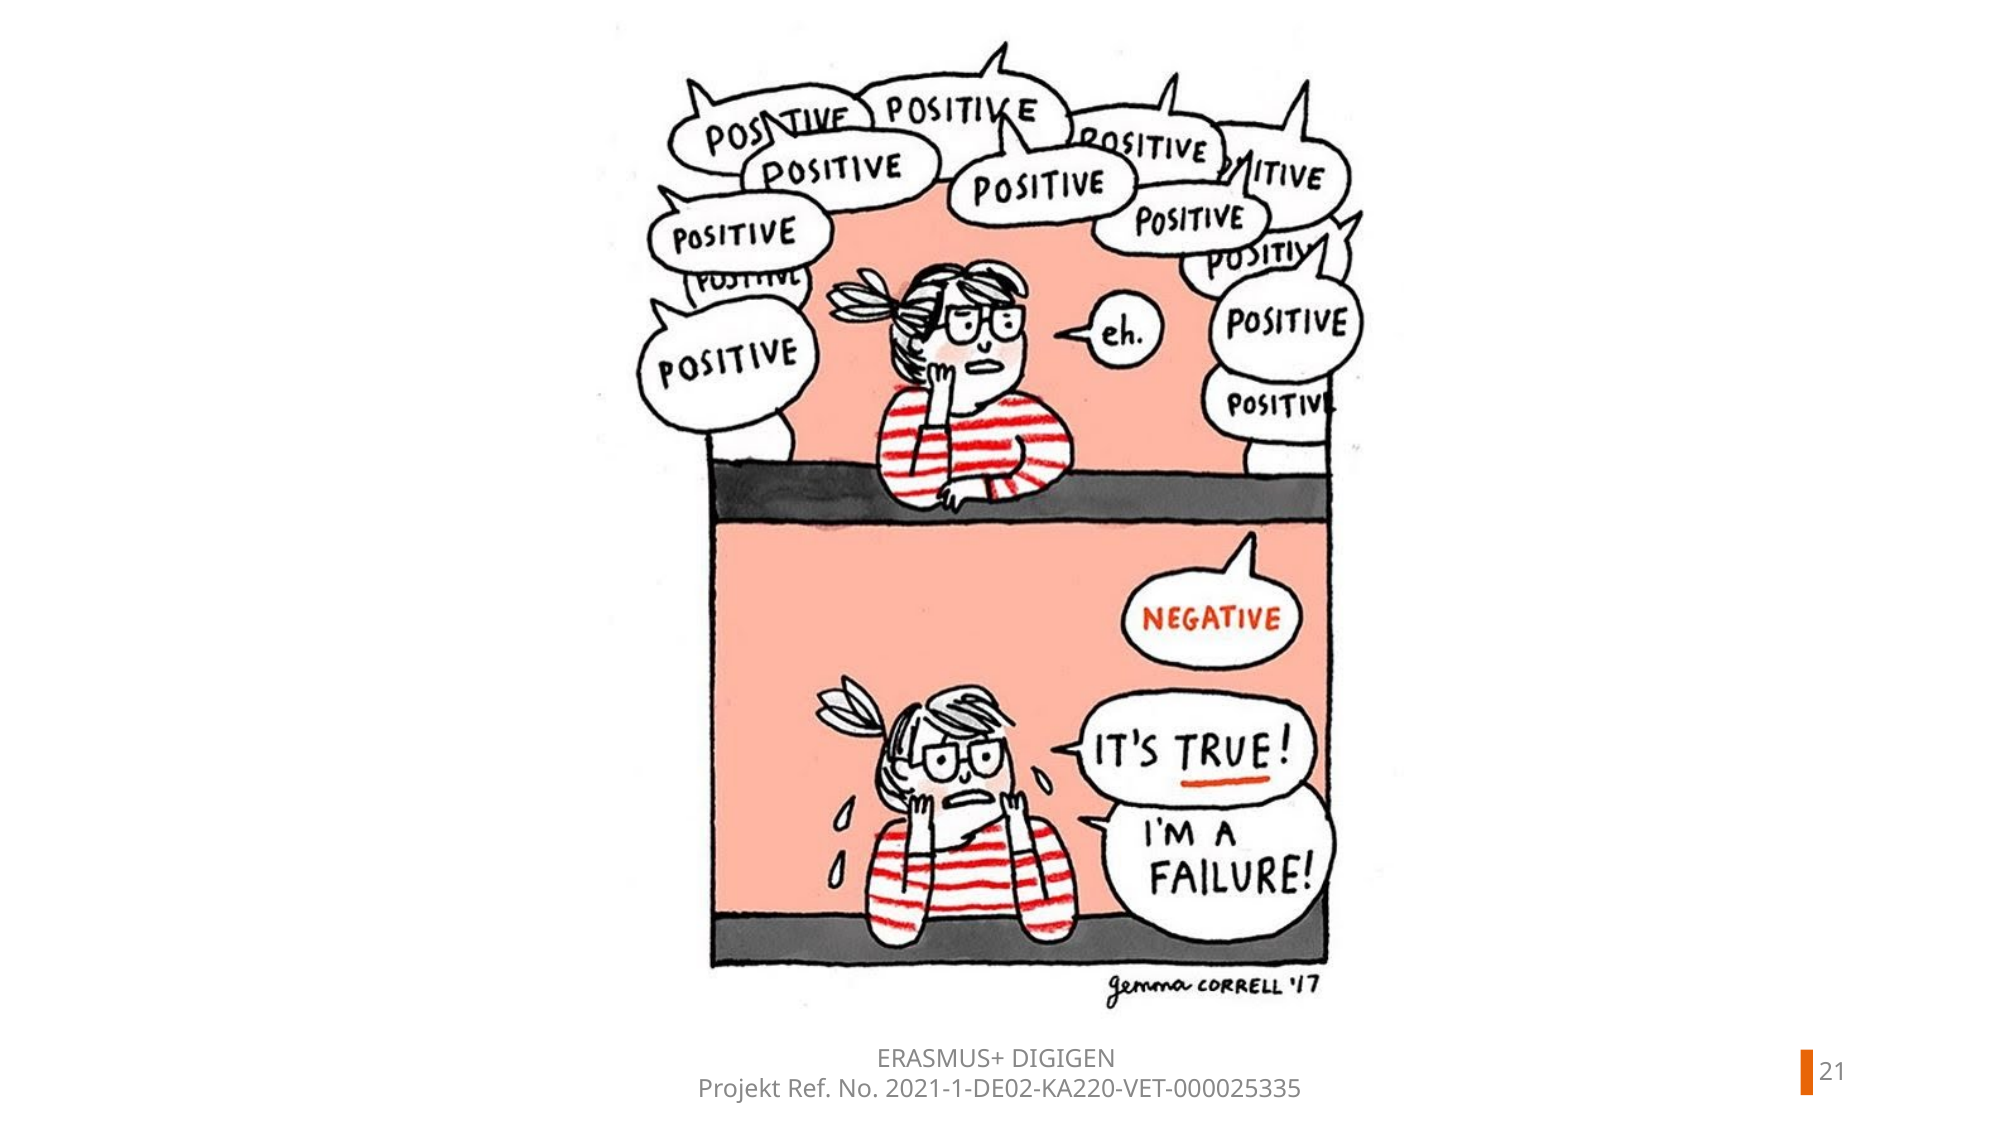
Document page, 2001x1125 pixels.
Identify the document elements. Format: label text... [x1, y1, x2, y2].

picture [596, 20, 1404, 1030]
footer ERASMUS+ DIGIGEN Projekt Ref. No. 2021-1-DE02-KA220-VET-000025335 [662, 1042, 1338, 1103]
slide_number 20 [1764, 1042, 1863, 1103]
